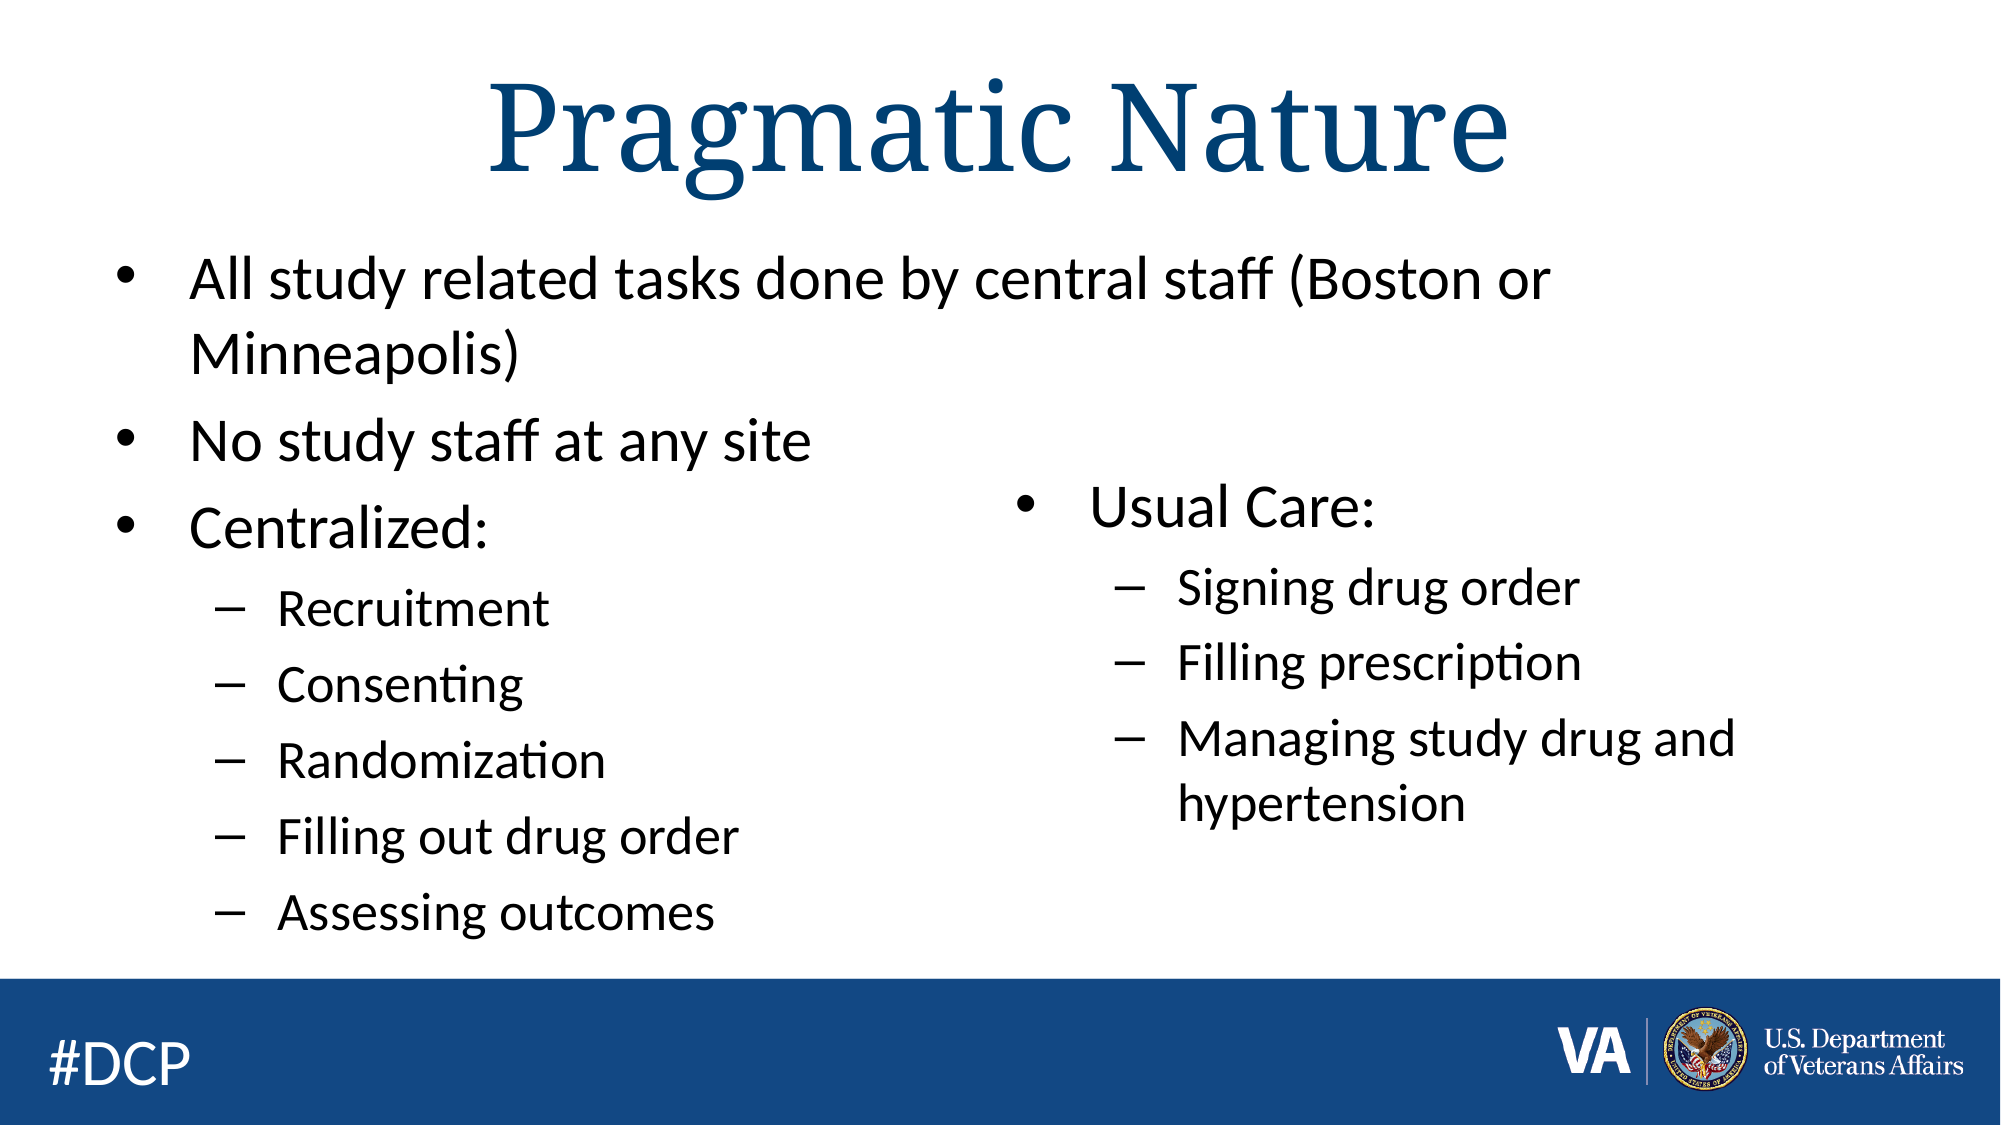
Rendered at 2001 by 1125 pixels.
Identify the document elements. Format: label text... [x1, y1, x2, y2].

list All study related tasks done by central staff (Boston or Minneapolis) No study staff at any site Centralized: Recruitment Consenting Randomization Filling out drug order Assessing outcomes [99, 229, 1900, 963]
picture [0, 0, 2001, 1125]
title Pragmatic Nature [99, 29, 1900, 217]
text_box Usual Care: Signing drug order Filling prescription Managing study drug and hypertension [999, 457, 1830, 840]
slide_number #DCP [33, 1028, 284, 1089]
